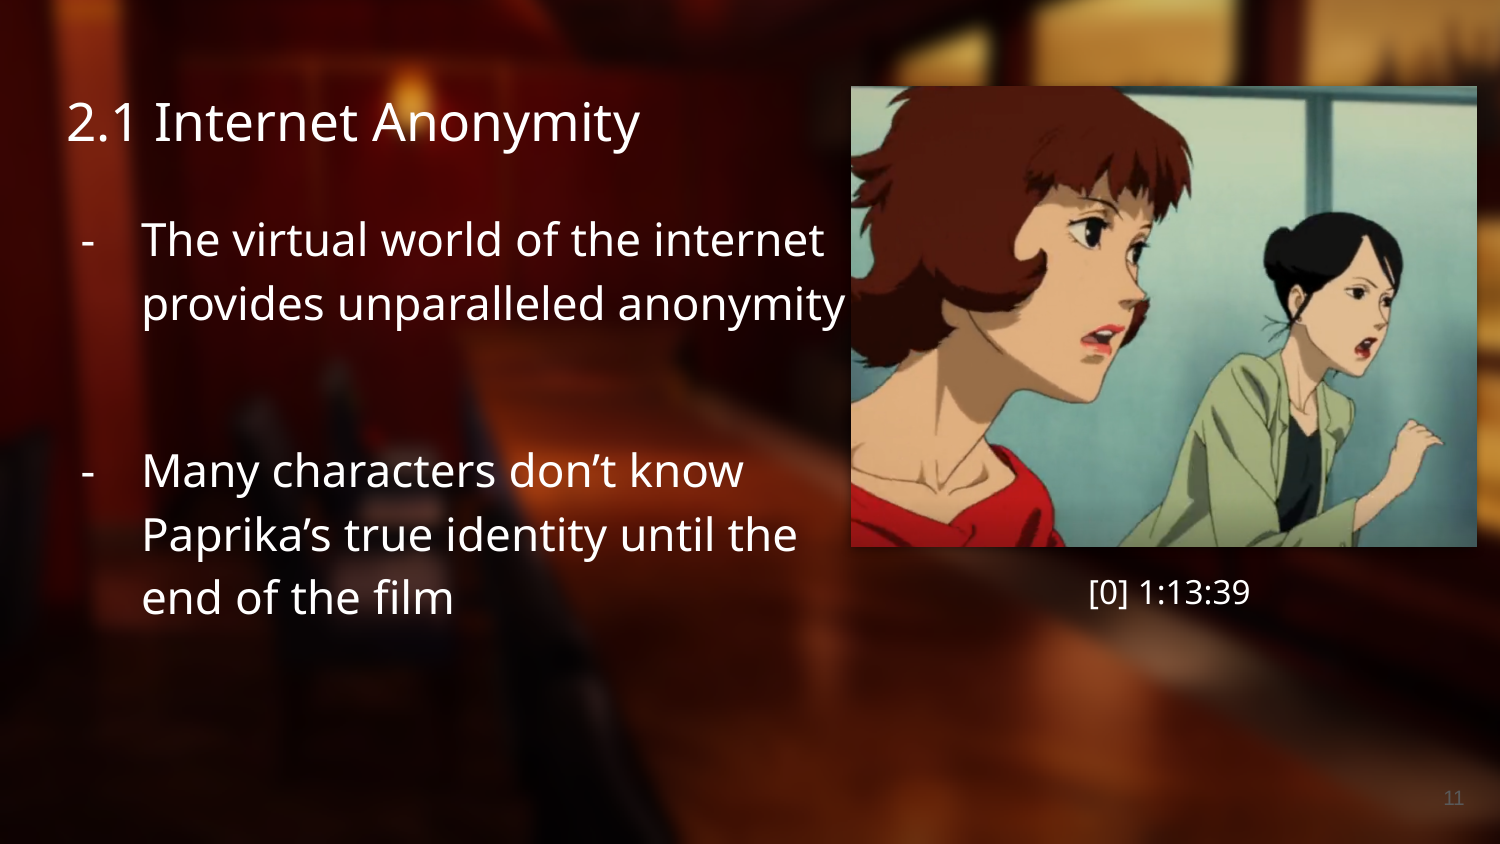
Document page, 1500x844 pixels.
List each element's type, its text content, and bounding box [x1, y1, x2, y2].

list The virtual world of the internet provides unparalleled anonymity Many characters don’t know Paprika’s true identity until the end of the film [51, 187, 889, 749]
text_box [0] 1:13:39 [1073, 555, 1430, 626]
slide_number 11 [1389, 764, 1480, 830]
title 2.1 Internet Anonymity [51, 72, 1449, 167]
picture [0, 0, 1500, 844]
